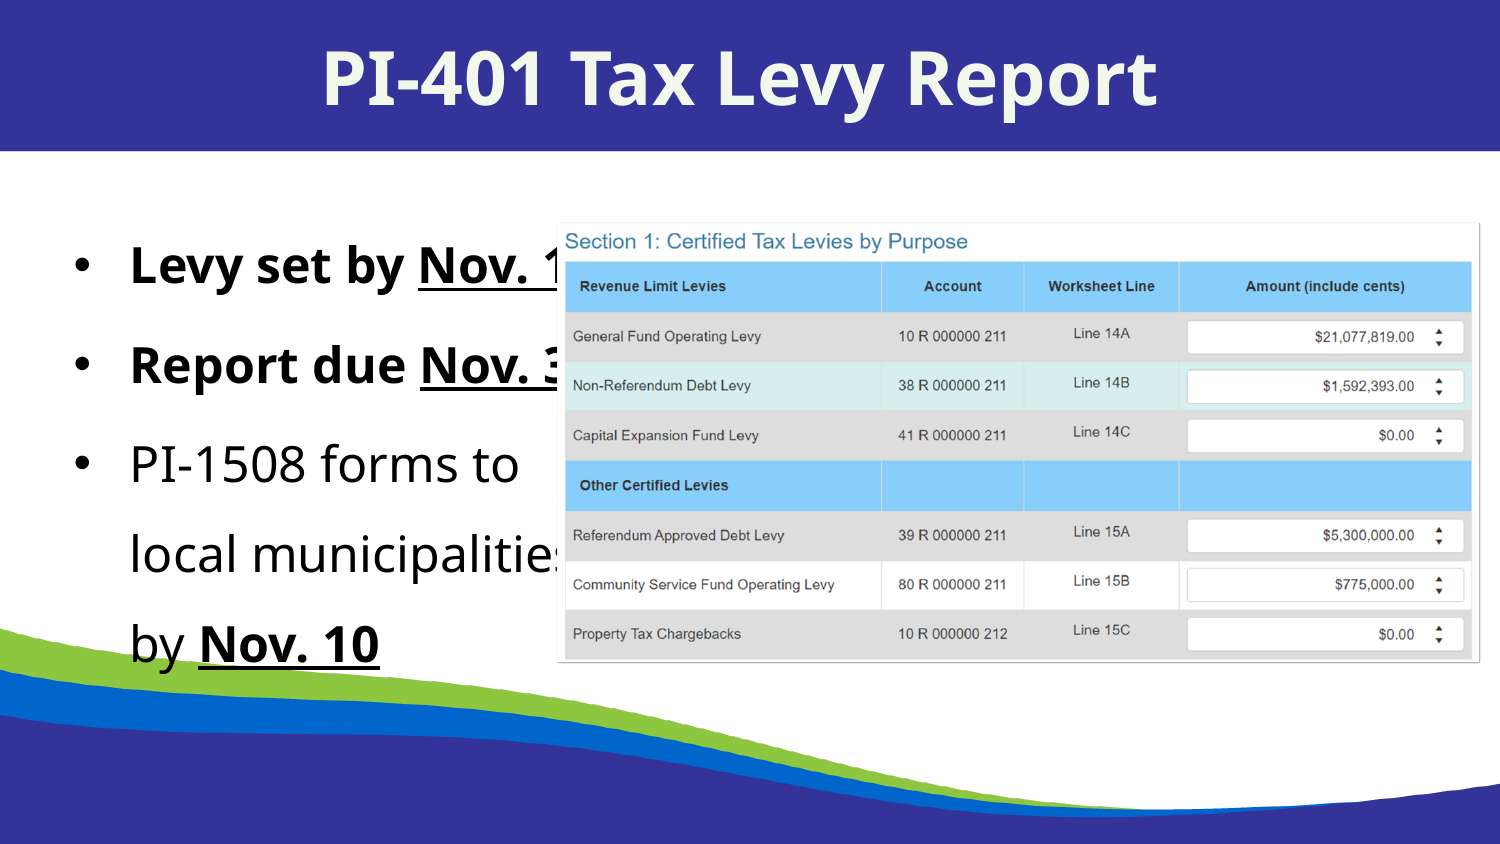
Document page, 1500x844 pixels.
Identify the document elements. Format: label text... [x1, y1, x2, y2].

list PI-401 Tax Levy Report [0, 0, 1500, 152]
picture [0, 221, 1500, 844]
list Levy set by Nov. 1 Report due Nov. 3 PI-1508 forms to local municipalities by Nov. 10 [58, 196, 605, 763]
